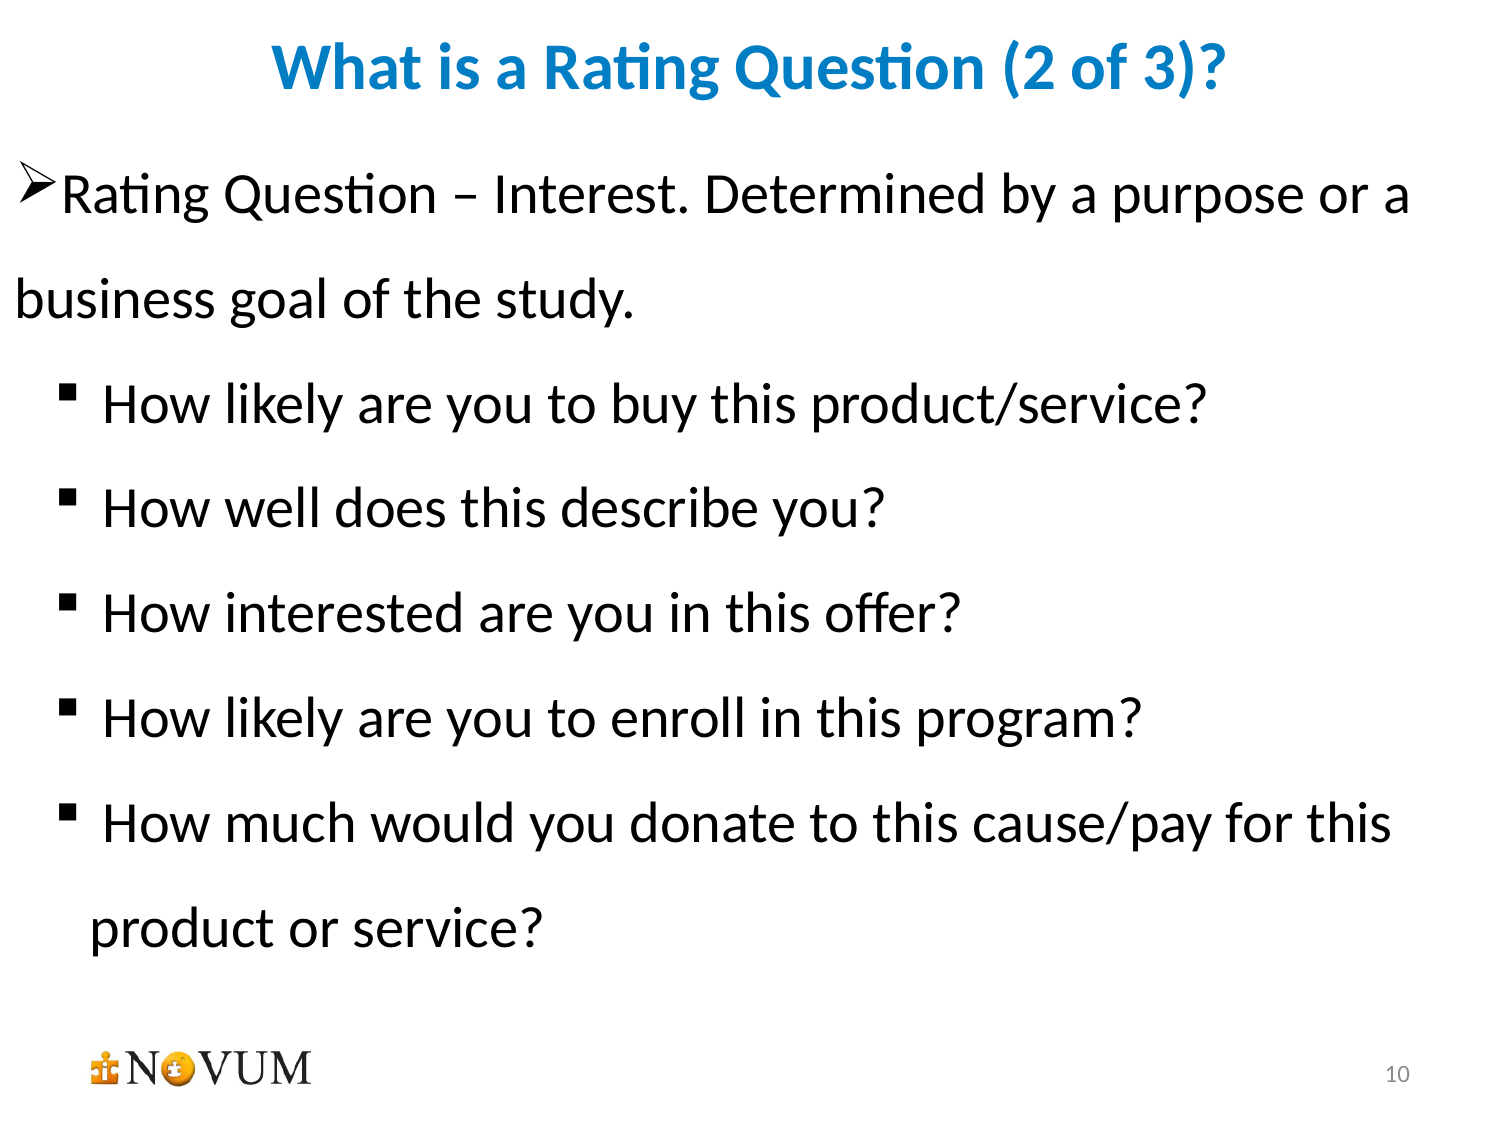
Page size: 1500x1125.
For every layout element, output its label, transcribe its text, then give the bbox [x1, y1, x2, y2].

text_box Rating Question – Interest. Determined by a purpose or a business goal of the study. How likely are you to buy this product/service? How well does this describe you? How interested are you in this offer? How likely are you to enroll in this program? How much would you donate to this cause/pay for this product or service? [0, 112, 1500, 1072]
slide_number 10 [1074, 1042, 1425, 1103]
text_box What is a Rating Question (2 of 3)? [0, 10, 1500, 112]
picture [87, 1049, 316, 1088]
